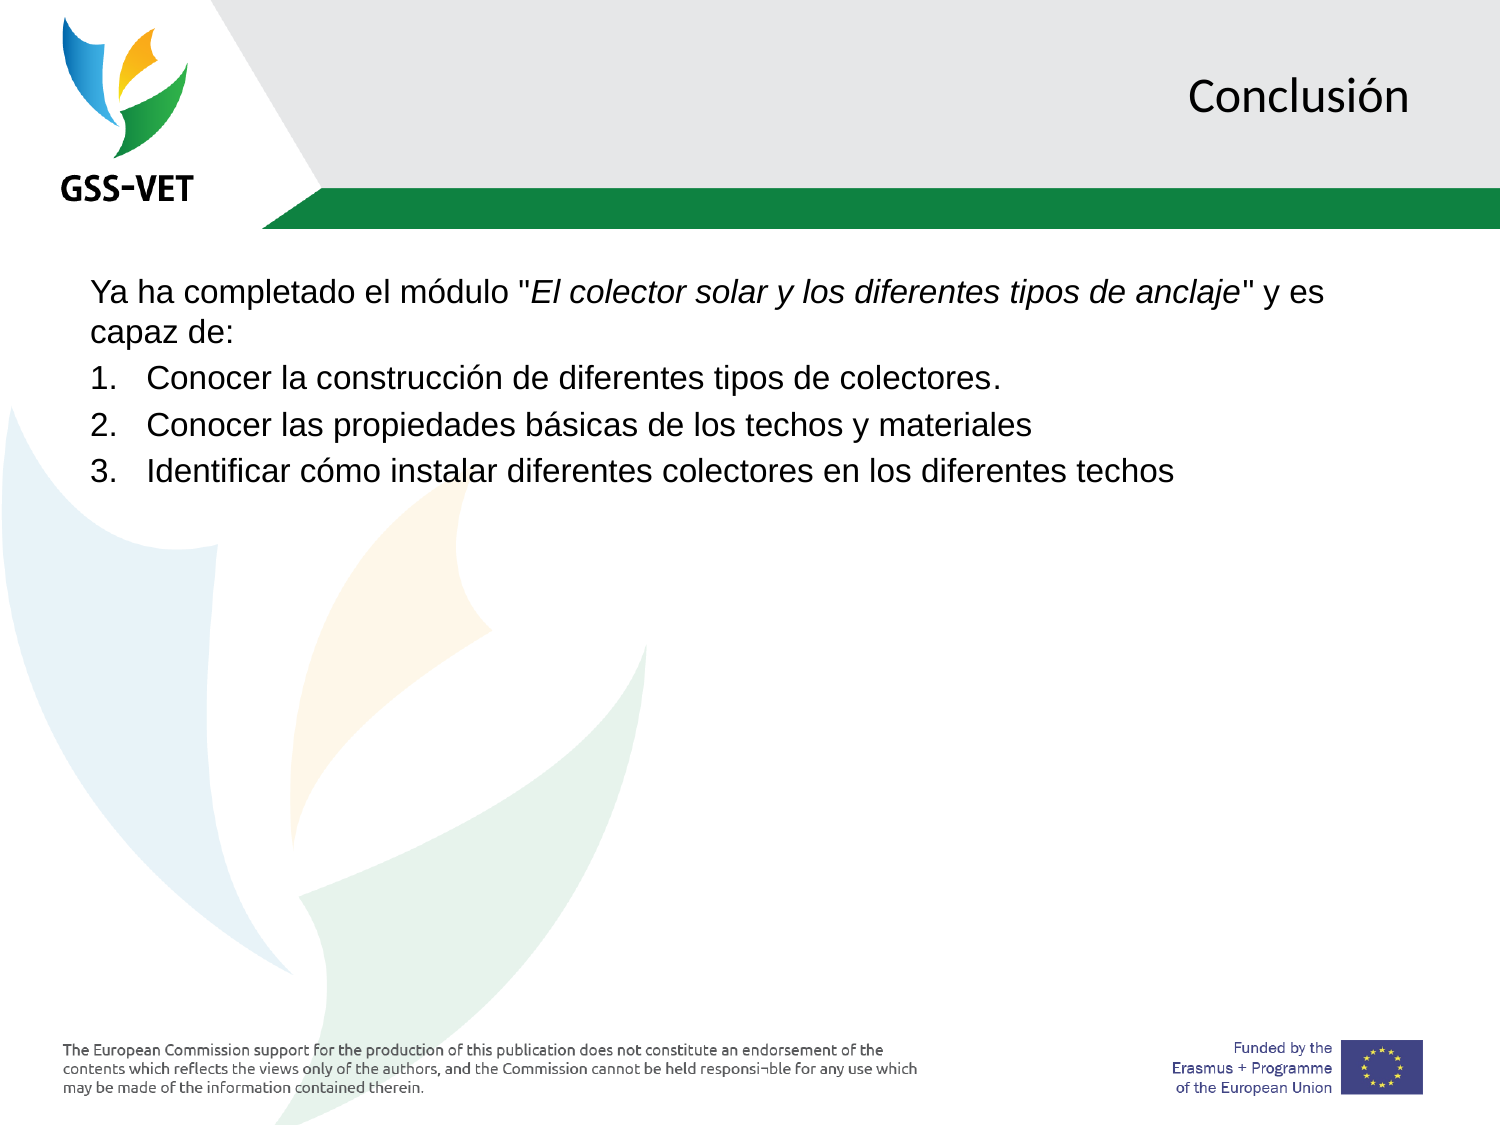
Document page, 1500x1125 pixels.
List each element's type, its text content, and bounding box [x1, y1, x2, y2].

list Ya ha completado el módulo "El colector solar y los diferentes tipos de anclaje" y es capaz de: Conocer la construcción de diferentes tipos de colectores. Conocer las propiedades básicas de los techos y materiales Identificar cómo instalar diferentes colectores en los diferentes techos [75, 262, 1425, 1005]
picture [0, 0, 1500, 1125]
title Conclusión [324, 0, 1425, 185]
